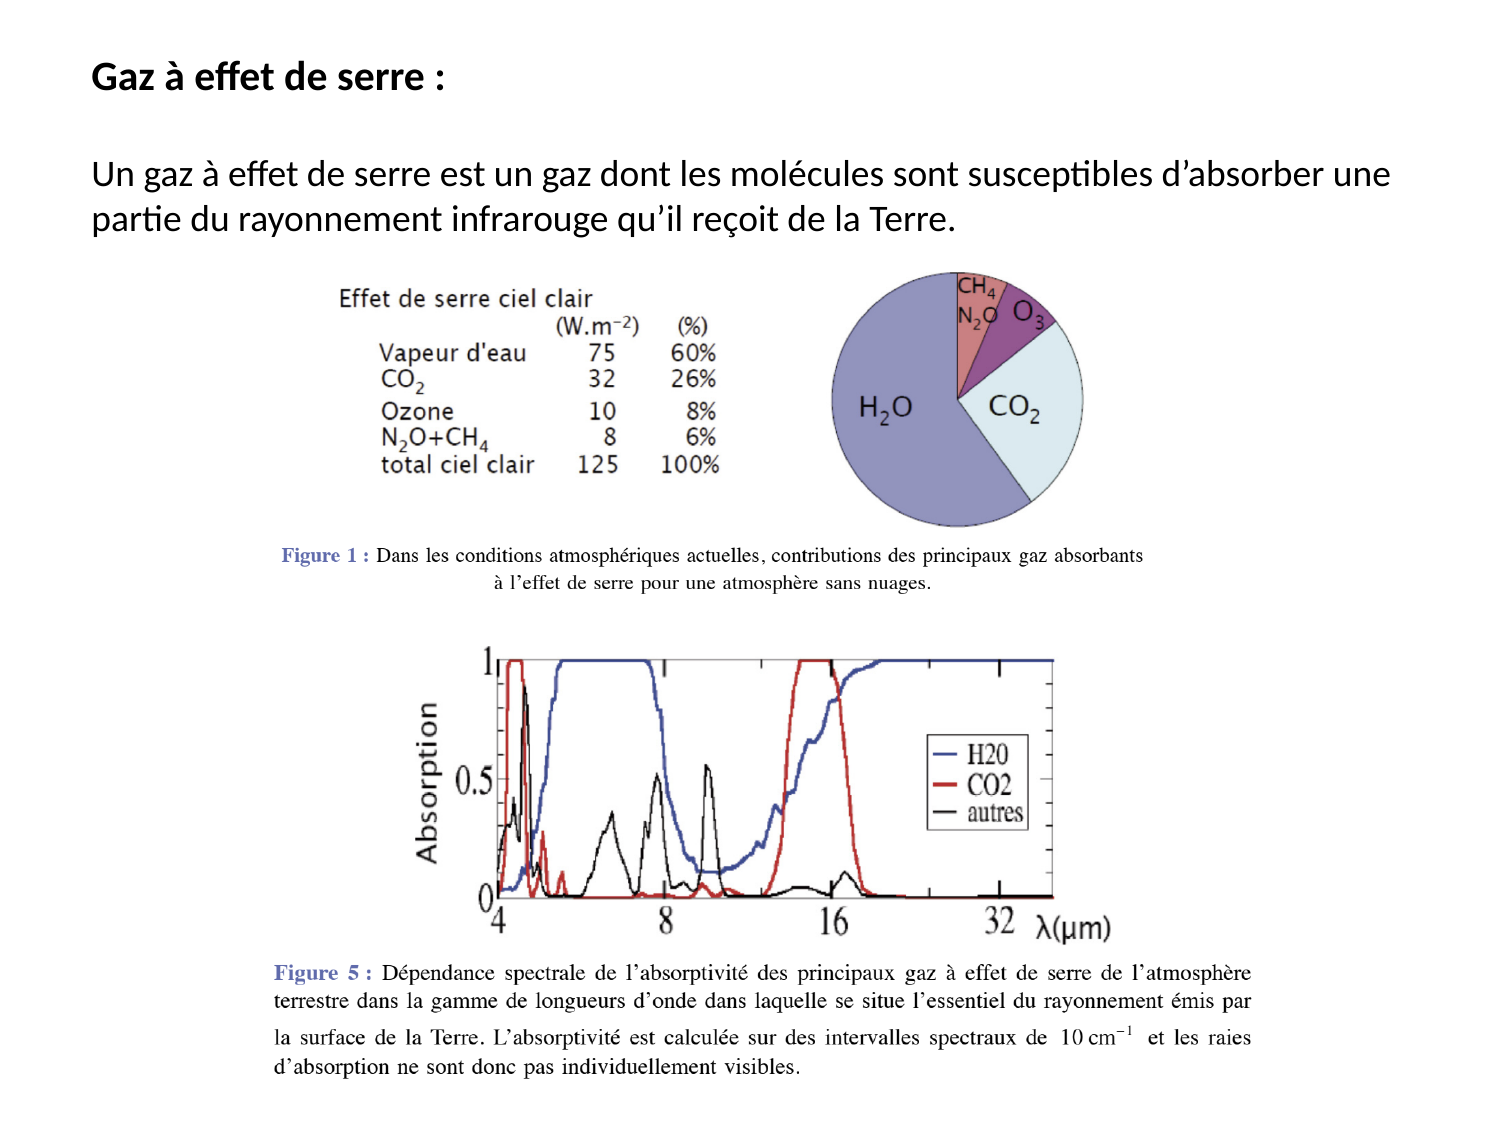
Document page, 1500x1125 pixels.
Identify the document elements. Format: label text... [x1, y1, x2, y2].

picture [276, 271, 1162, 607]
text_box Gaz à effet de serre : Un gaz à effet de serre est un gaz dont les molécules sont susceptibles d’absorber une partie du rayonnement infrarouge qu’il reçoit de la Terre. [76, 41, 1411, 247]
picture [250, 644, 1275, 1091]
